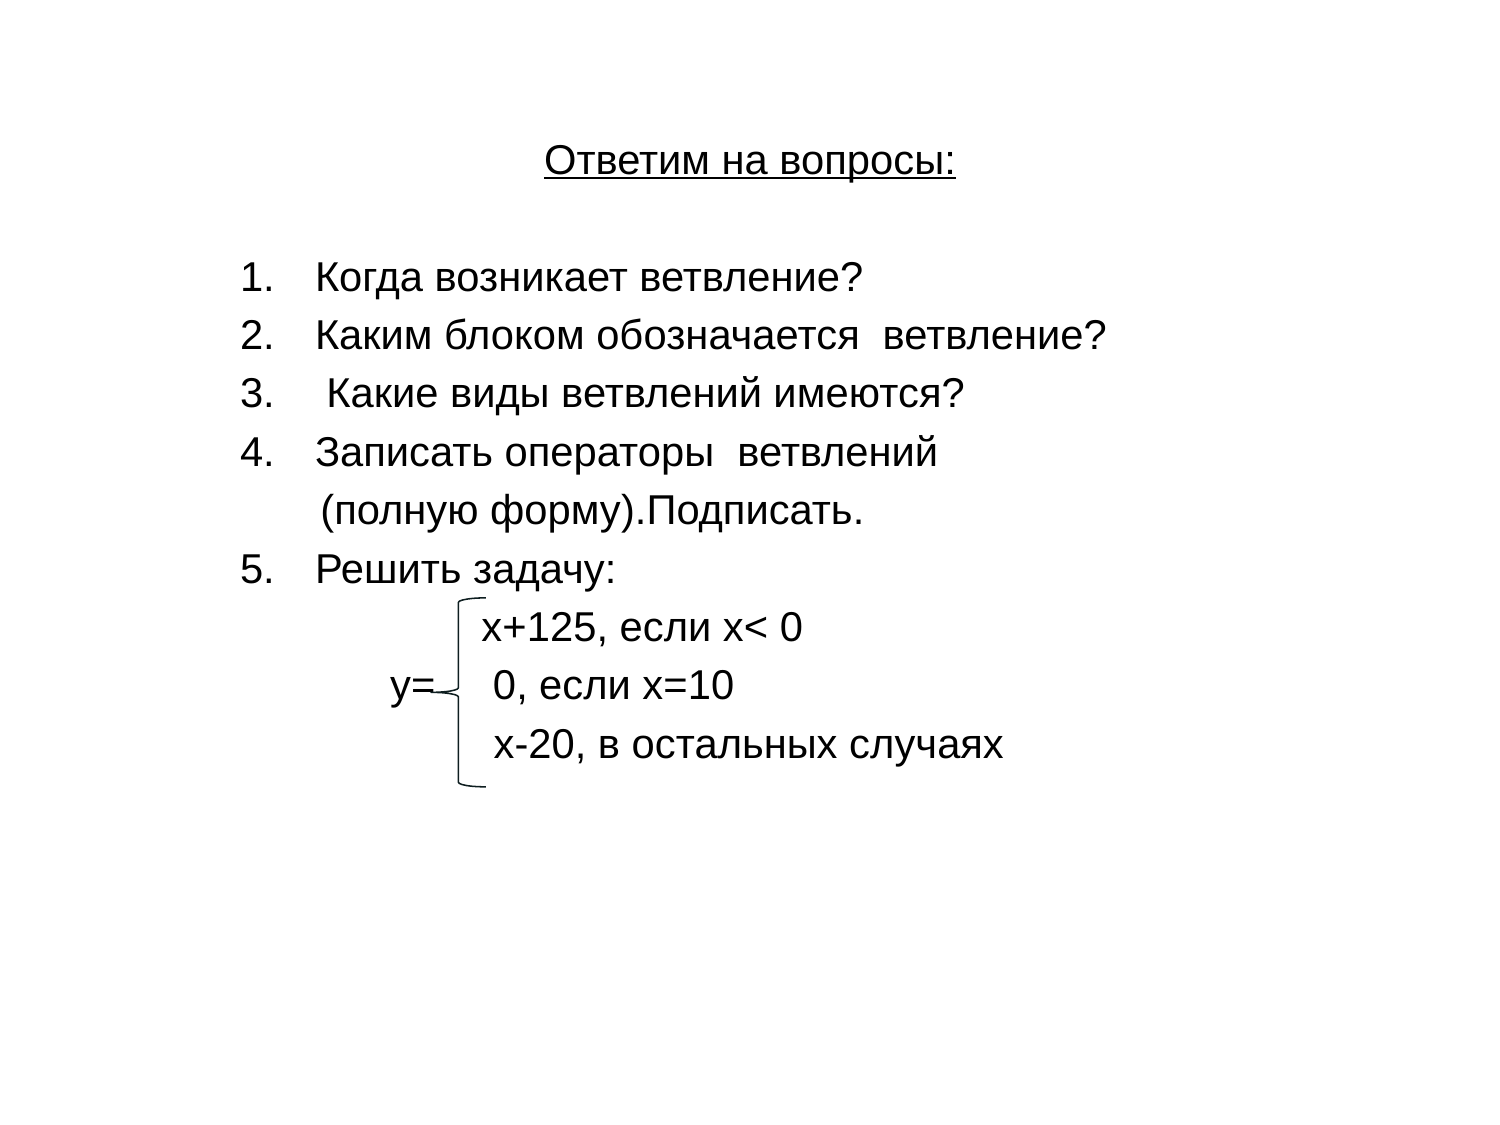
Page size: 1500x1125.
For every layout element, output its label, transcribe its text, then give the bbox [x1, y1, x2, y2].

text_box [430, 597, 486, 788]
subtitle Ответим на вопросы: Когда возникает ветвление? Каким блоком обозначается ветвление? Какие виды ветвлений имеются? Записать операторы ветвлений (полную форму).Подписать. Решить задачу: х+125, если х< 0 у= 0, если х=10 х-20, в остальных случаях [225, 125, 1275, 925]
